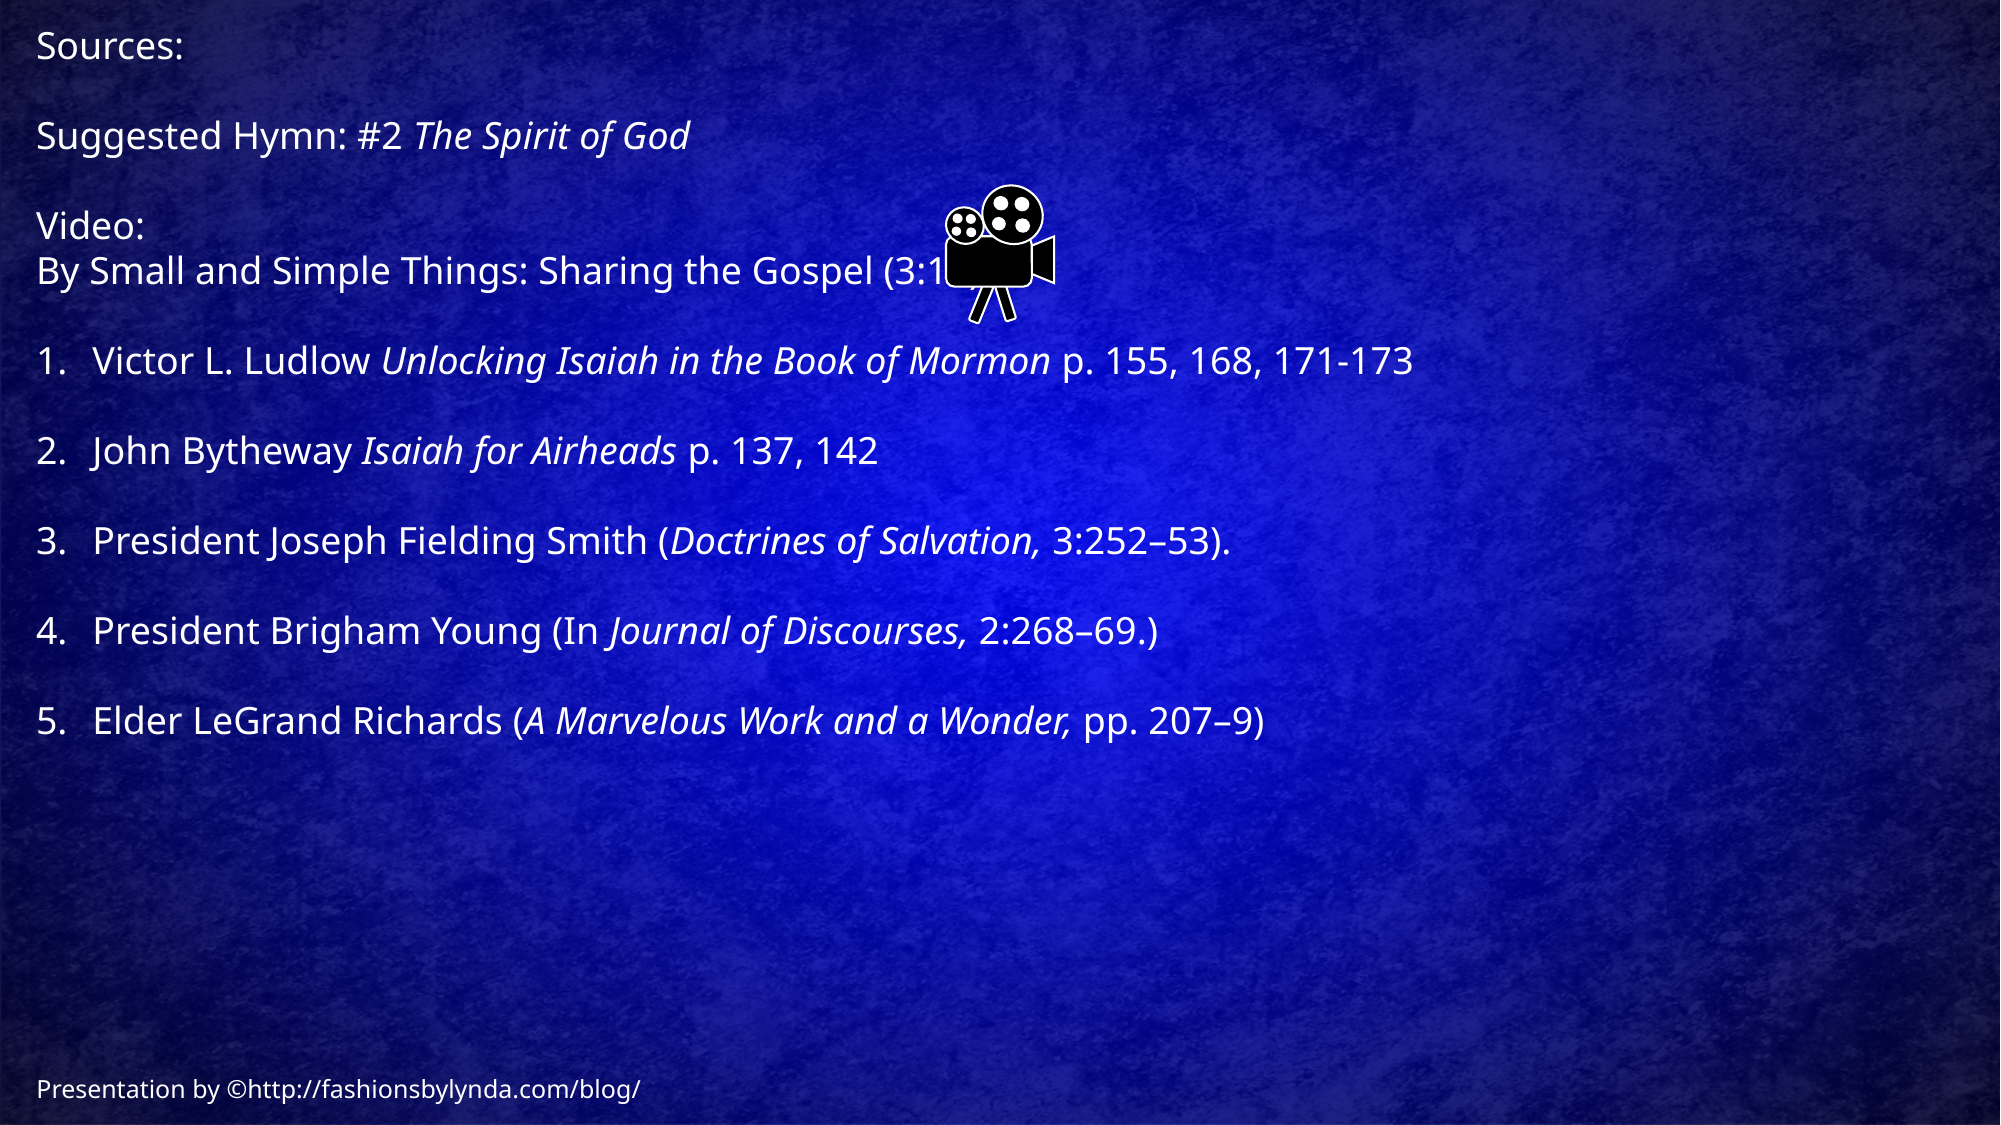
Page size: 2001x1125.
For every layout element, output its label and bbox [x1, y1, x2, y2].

text_box [945, 185, 1055, 324]
picture [0, 0, 2000, 1125]
